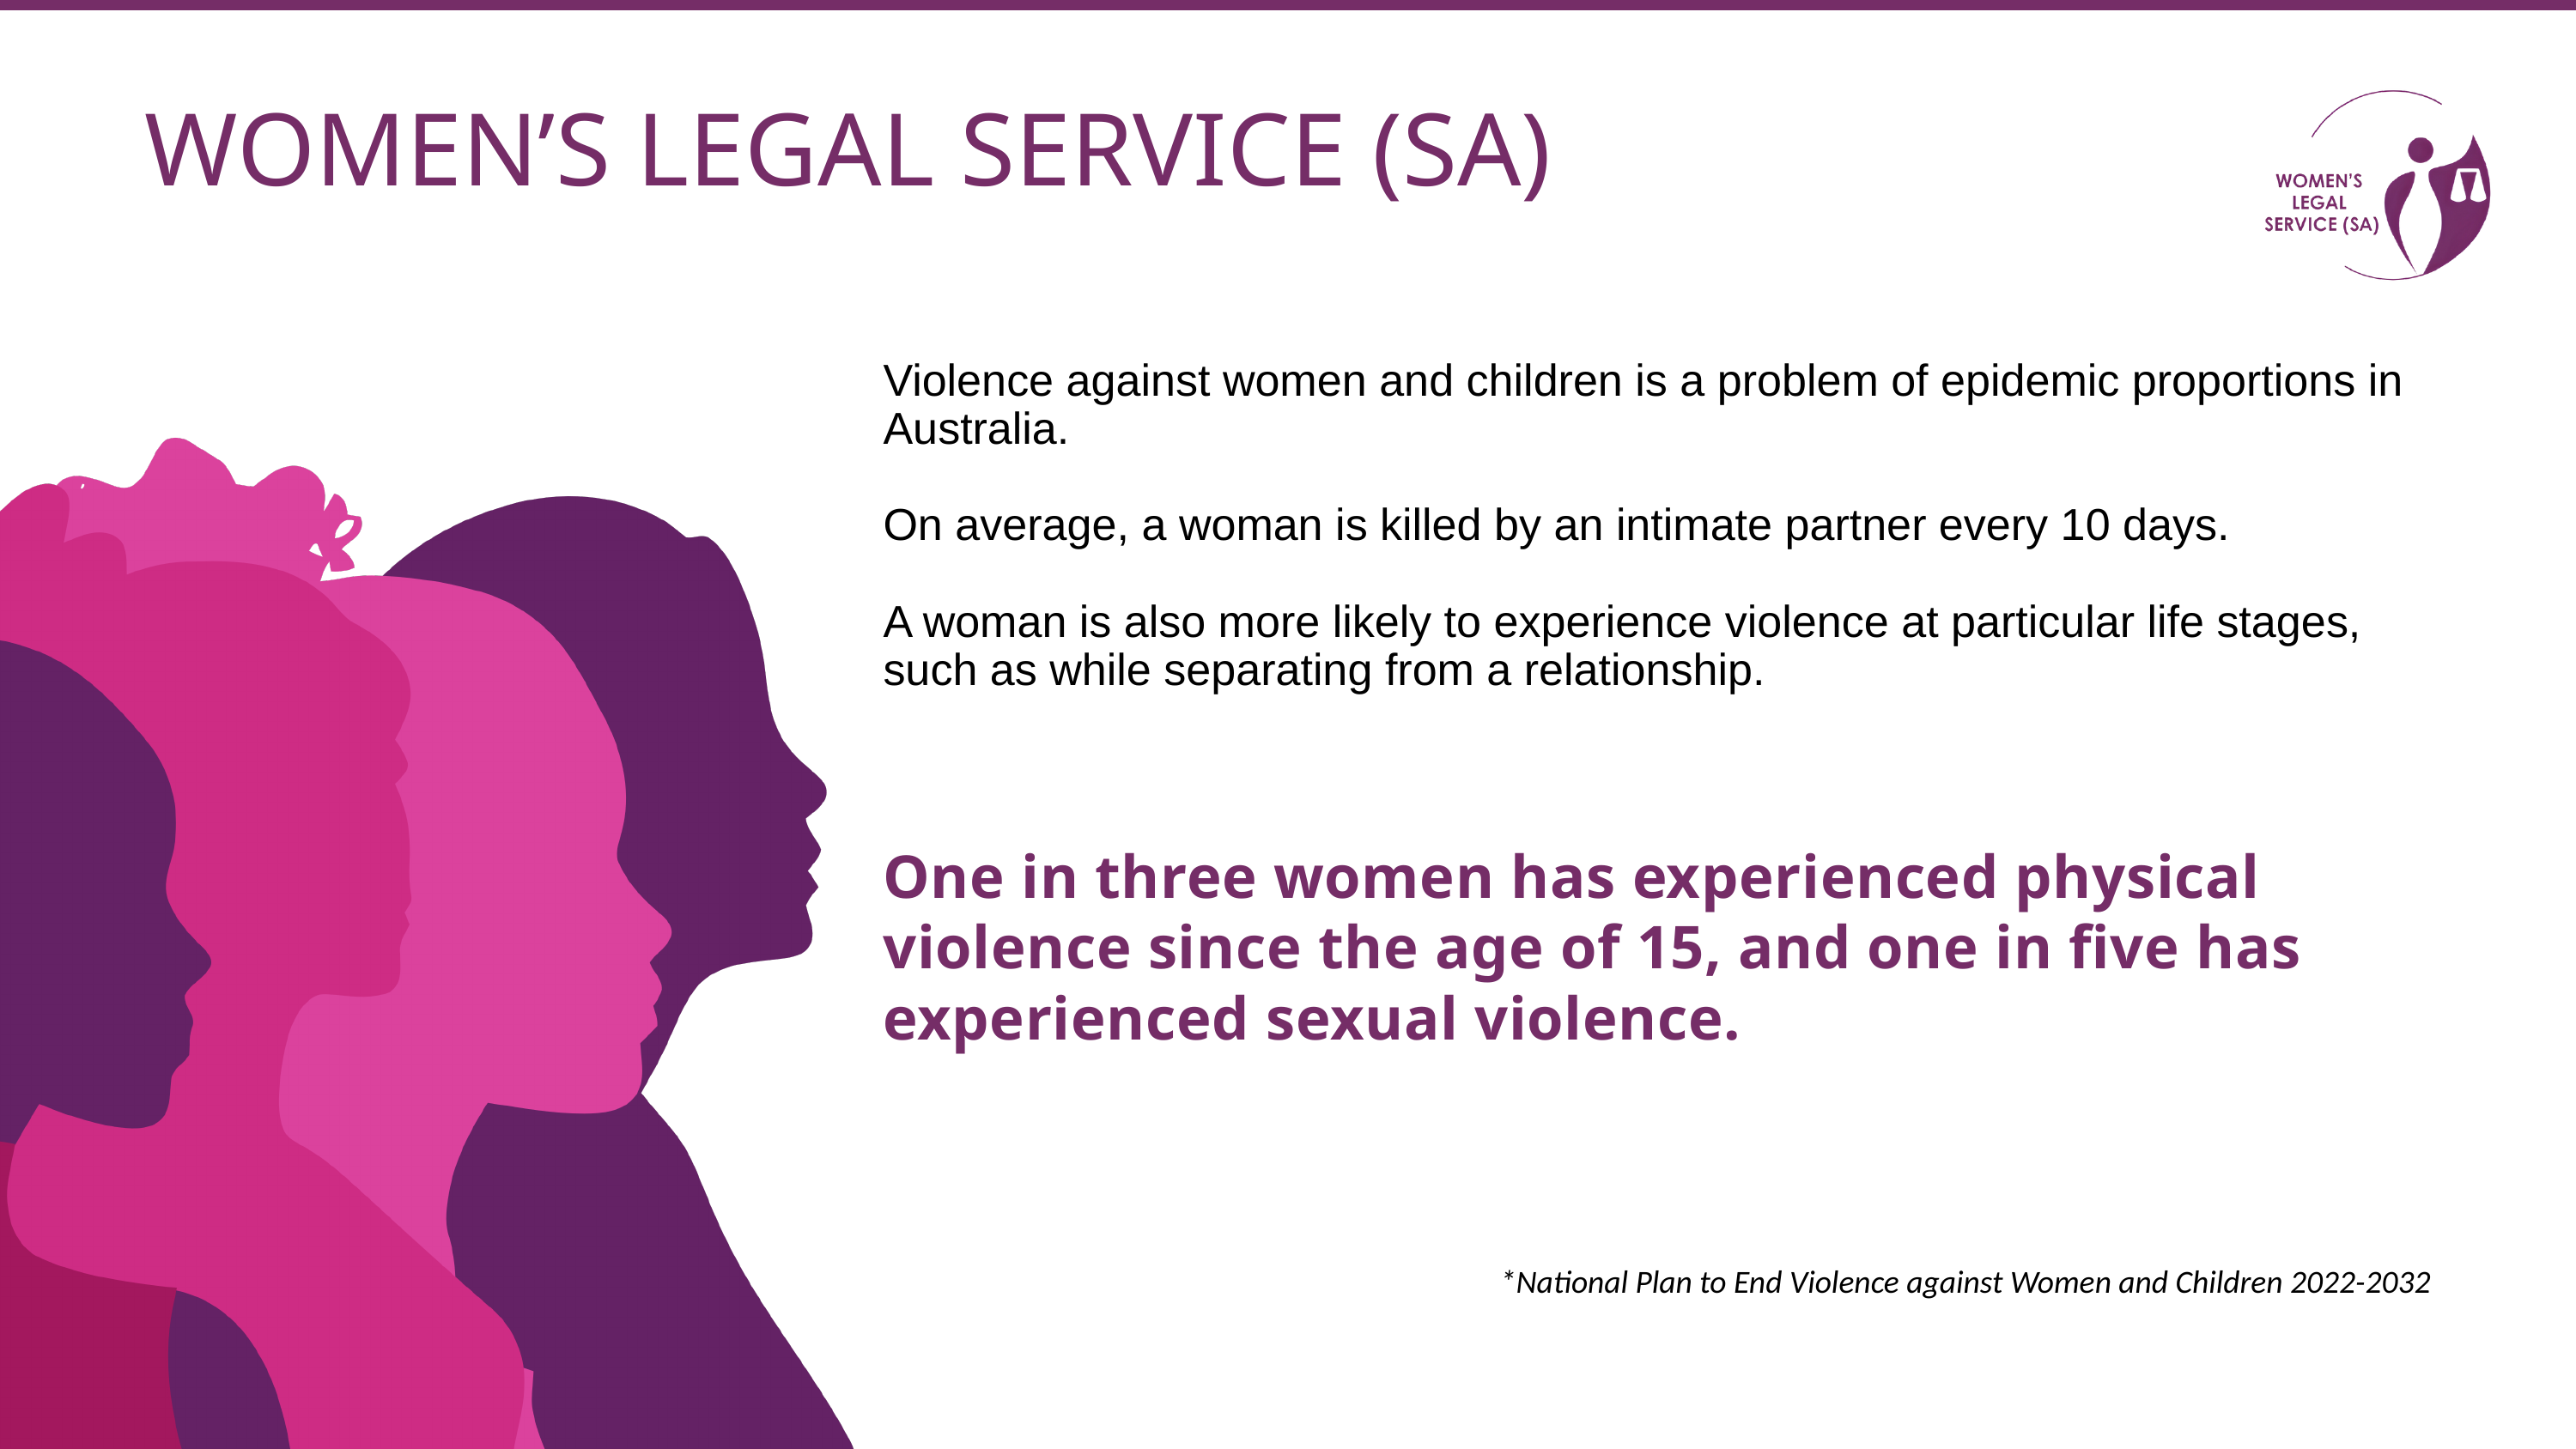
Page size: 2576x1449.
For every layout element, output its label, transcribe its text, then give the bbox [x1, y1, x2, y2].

text_box [2225, 19, 2576, 361]
text_box One in three women has experienced physical violence since the age of 15, and one in five has experienced sexual violence. [884, 839, 2432, 1052]
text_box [0, 0, 2576, 11]
text_box [0, 429, 884, 1449]
text_box WOMEN’S LEGAL SERVICE (SA) [144, 65, 1930, 206]
text_box *National Plan to End Violence against Women and Children 2022-2032 [1458, 1260, 2432, 1300]
text_box Violence against women and children is a problem of epidemic proportions in Australia. On average, a woman is killed by an intimate partner every 10 days. A woman is also more likely to experience violence at particular life stages, such as while separating from a relationship. [883, 356, 2432, 695]
